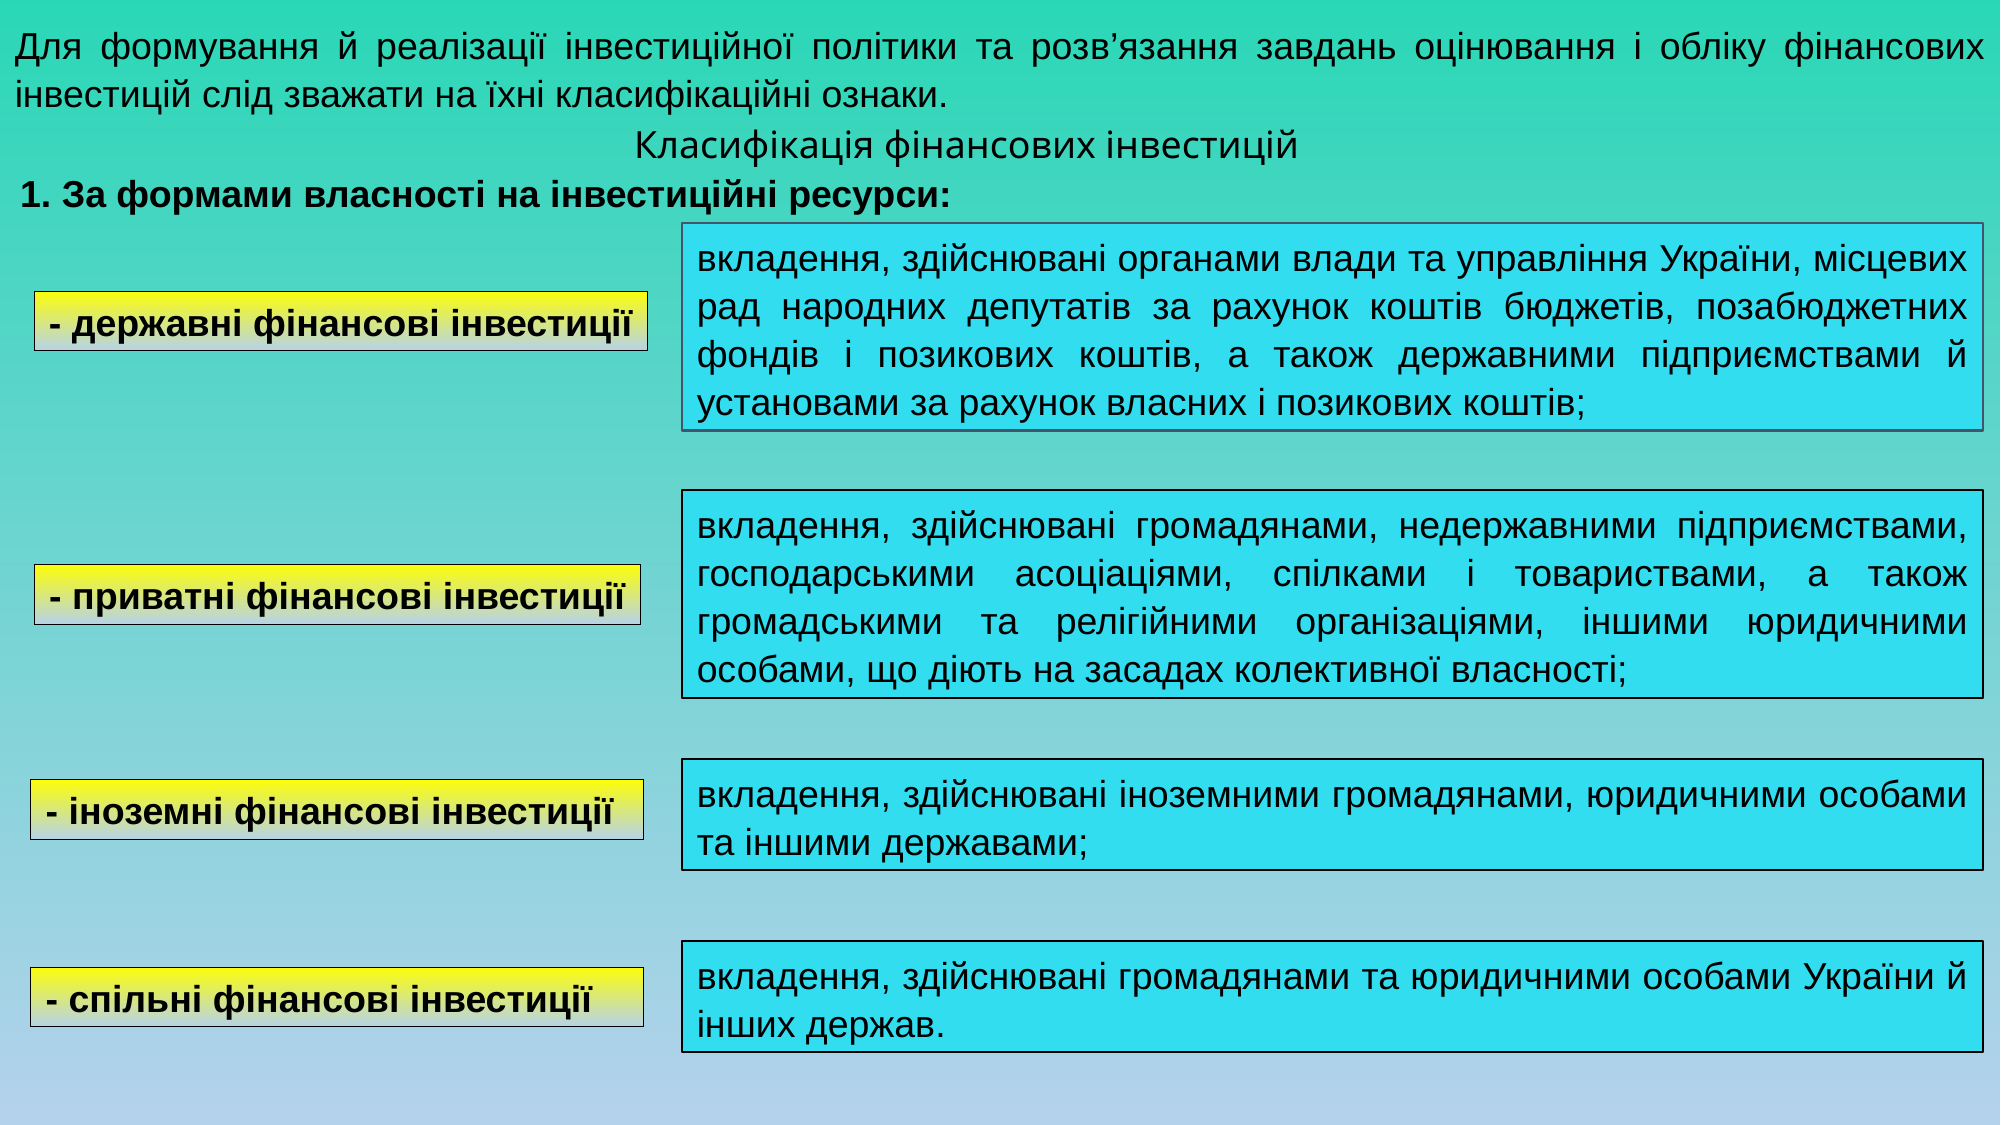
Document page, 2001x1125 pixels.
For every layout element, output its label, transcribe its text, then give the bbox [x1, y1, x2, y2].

text_box вкладення, здійснювані органами влади та управління України, місцевих рад народних депутатів за рахунок коштів бюджетів, позабюджетних фондів і позикових коштів, а також державними підприємствами й установами за рахунок власних і позикових коштів; [682, 223, 1984, 431]
text_box вкладення, здійснювані іноземними громадянами, юридичними особами та іншими державами; [682, 759, 1984, 871]
text_box - іноземні фінансові інвестиції [30, 779, 644, 840]
text_box вкладення, здійснювані гро­мадянами, недержавними підприємствами, господарськими асоціаціями, спілками і товариствами, а також громадськими та релігійними організаціями, іншими юридичними особами, що діють на засадах колективної власності; [682, 490, 1984, 698]
text_box Для формування й реалізації інвестиційної політики та роз­в’язання завдань оцінювання і обліку фінансових інвестицій слід зважати на їхні класифікаційні ознаки. [0, 11, 2000, 123]
text_box - спільні фінансові інвестиції [30, 967, 644, 1027]
text_box 1. За формами власності на інвестиційні ресурси: [5, 159, 968, 223]
text_box - приватні фінансові інвестиції [34, 564, 641, 625]
text_box вкладення, здійснювані громадянами та юридичними особами України й інших держав. [682, 941, 1984, 1053]
text_box Класифікація фінансових інвестицій [466, 110, 1467, 174]
text_box - державні фінансові інвестиції [34, 291, 648, 351]
